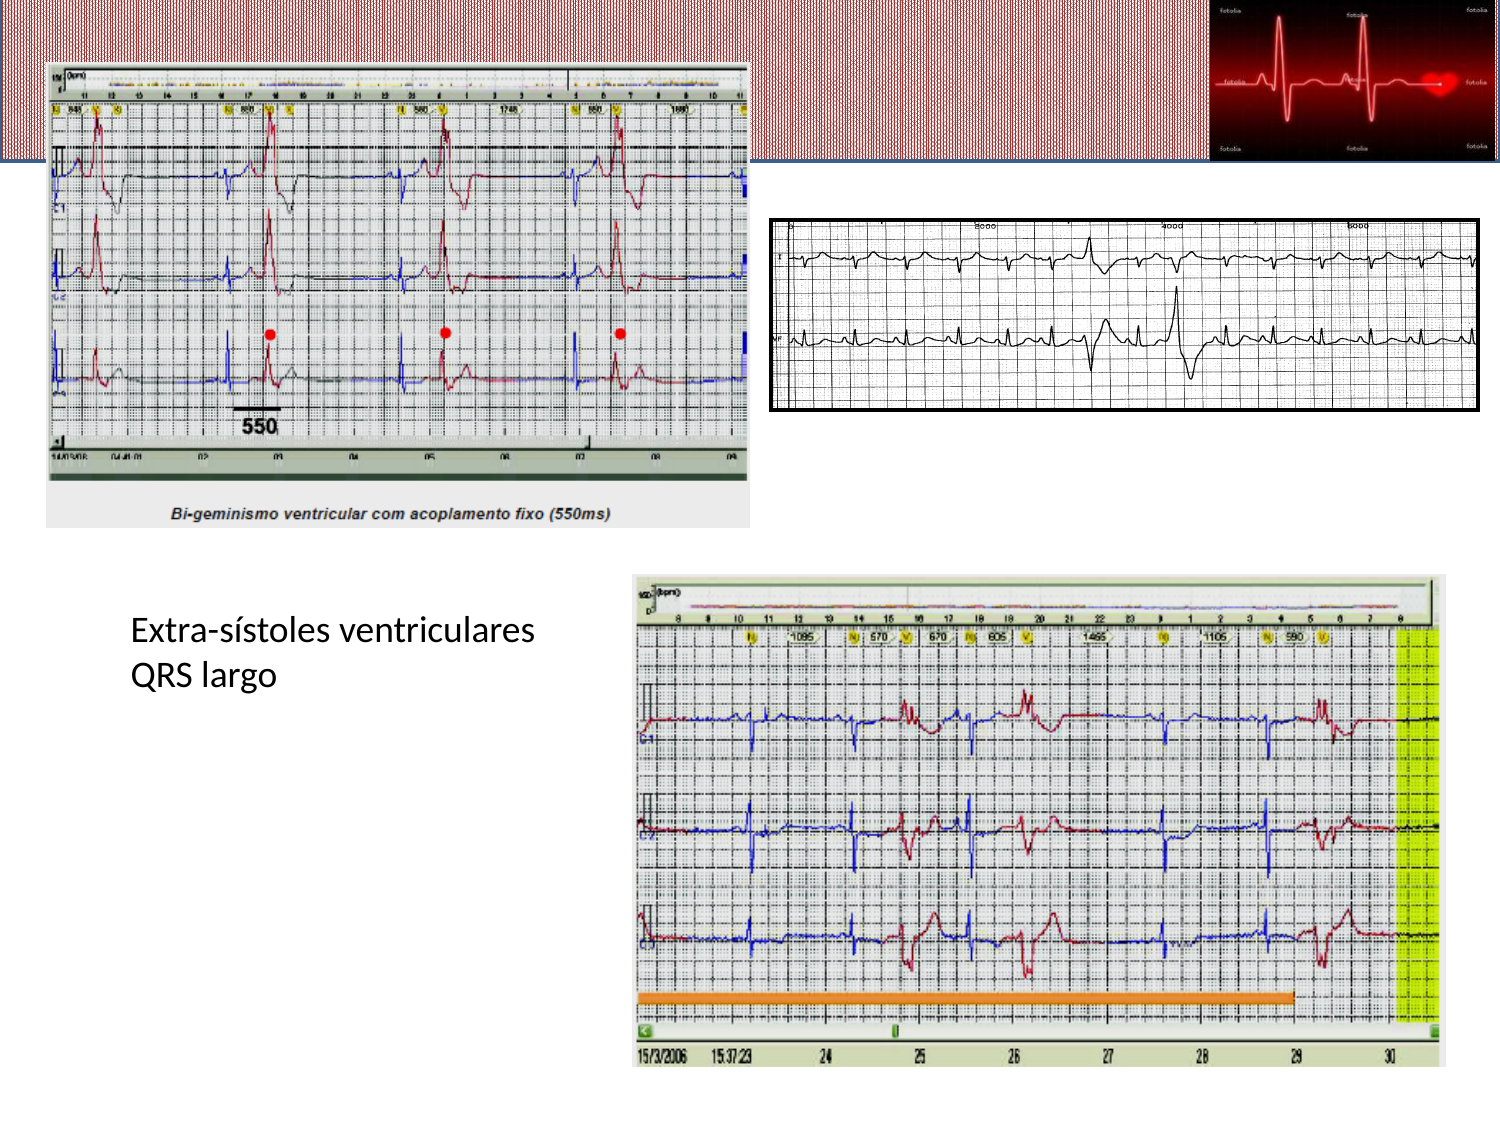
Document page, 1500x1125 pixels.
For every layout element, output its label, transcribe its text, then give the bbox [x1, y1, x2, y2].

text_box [773, 222, 1476, 408]
picture [1210, 0, 1495, 161]
picture [46, 62, 751, 529]
picture [632, 573, 1446, 1067]
text_box Extra-sístoles ventriculares QRS largo [115, 597, 551, 703]
